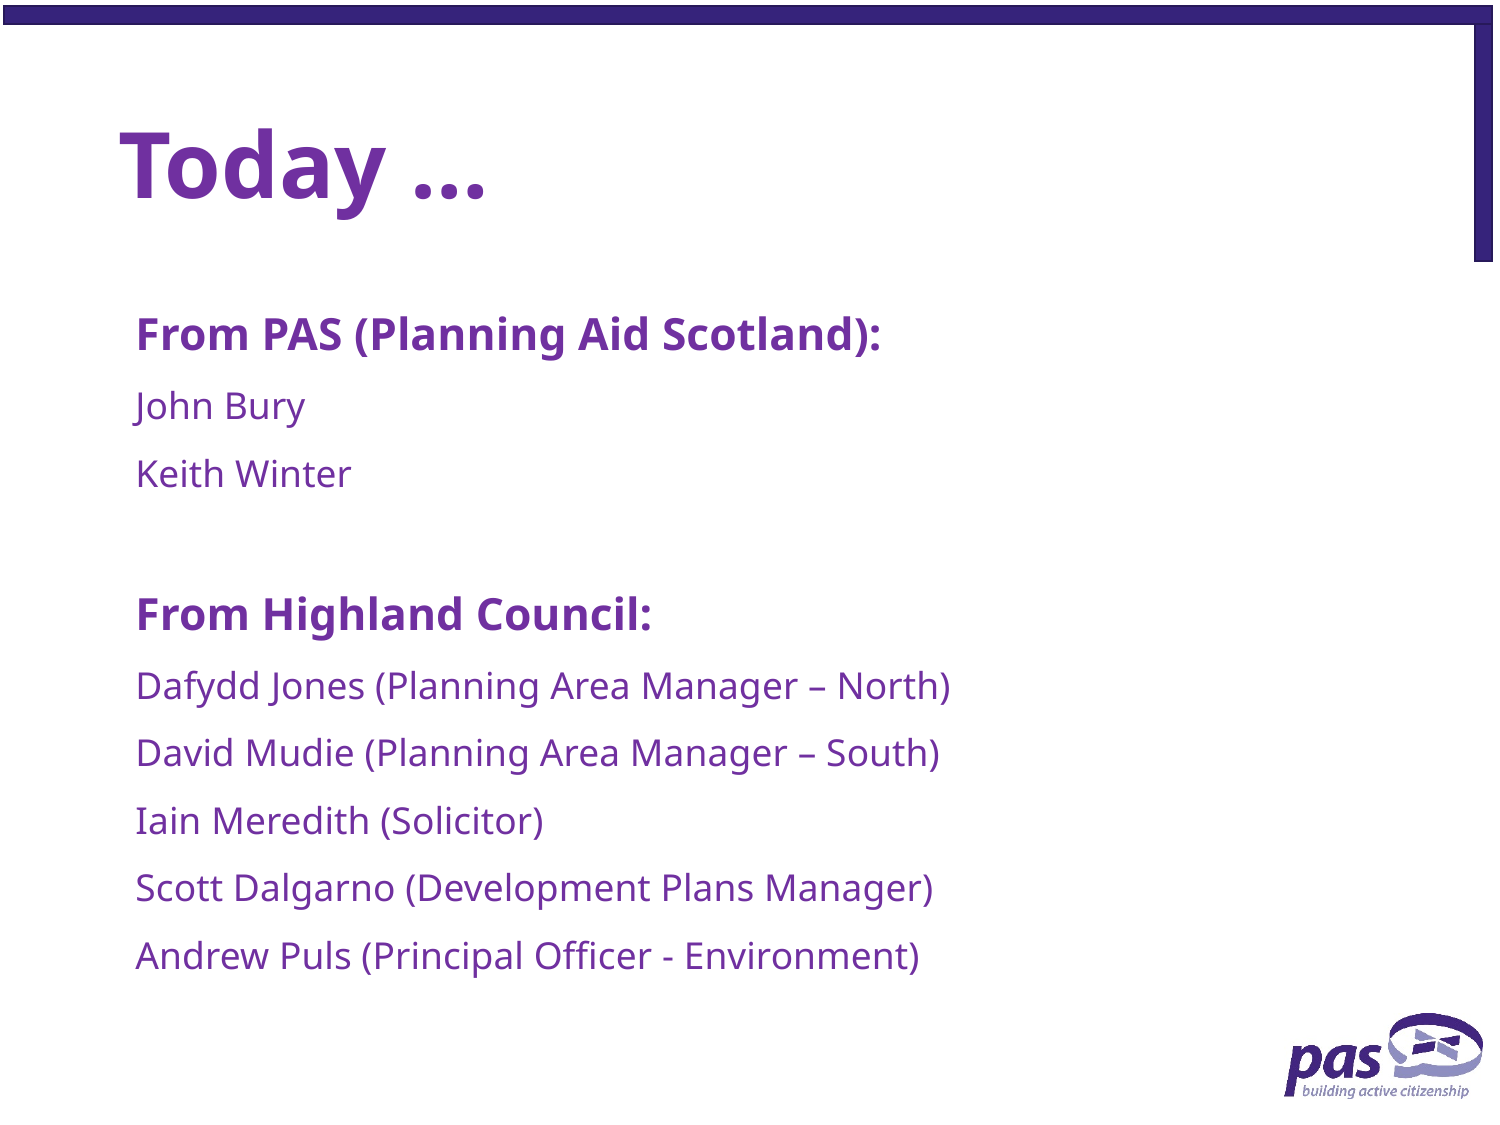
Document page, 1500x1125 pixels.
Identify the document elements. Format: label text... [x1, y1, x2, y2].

title Today … [103, 59, 1397, 278]
picture [1284, 1013, 1483, 1099]
list From PAS (Planning Aid Scotland): John Bury Keith Winter From Highland Council: Dafydd Jones (Planning Area Manager – North) David Mudie (Planning Area Manager – South) Iain Meredith (Solicitor) Scott Dalgarno (Development Plans Manager) Andrew Puls (Principal Officer - Environment) [120, 293, 1415, 988]
